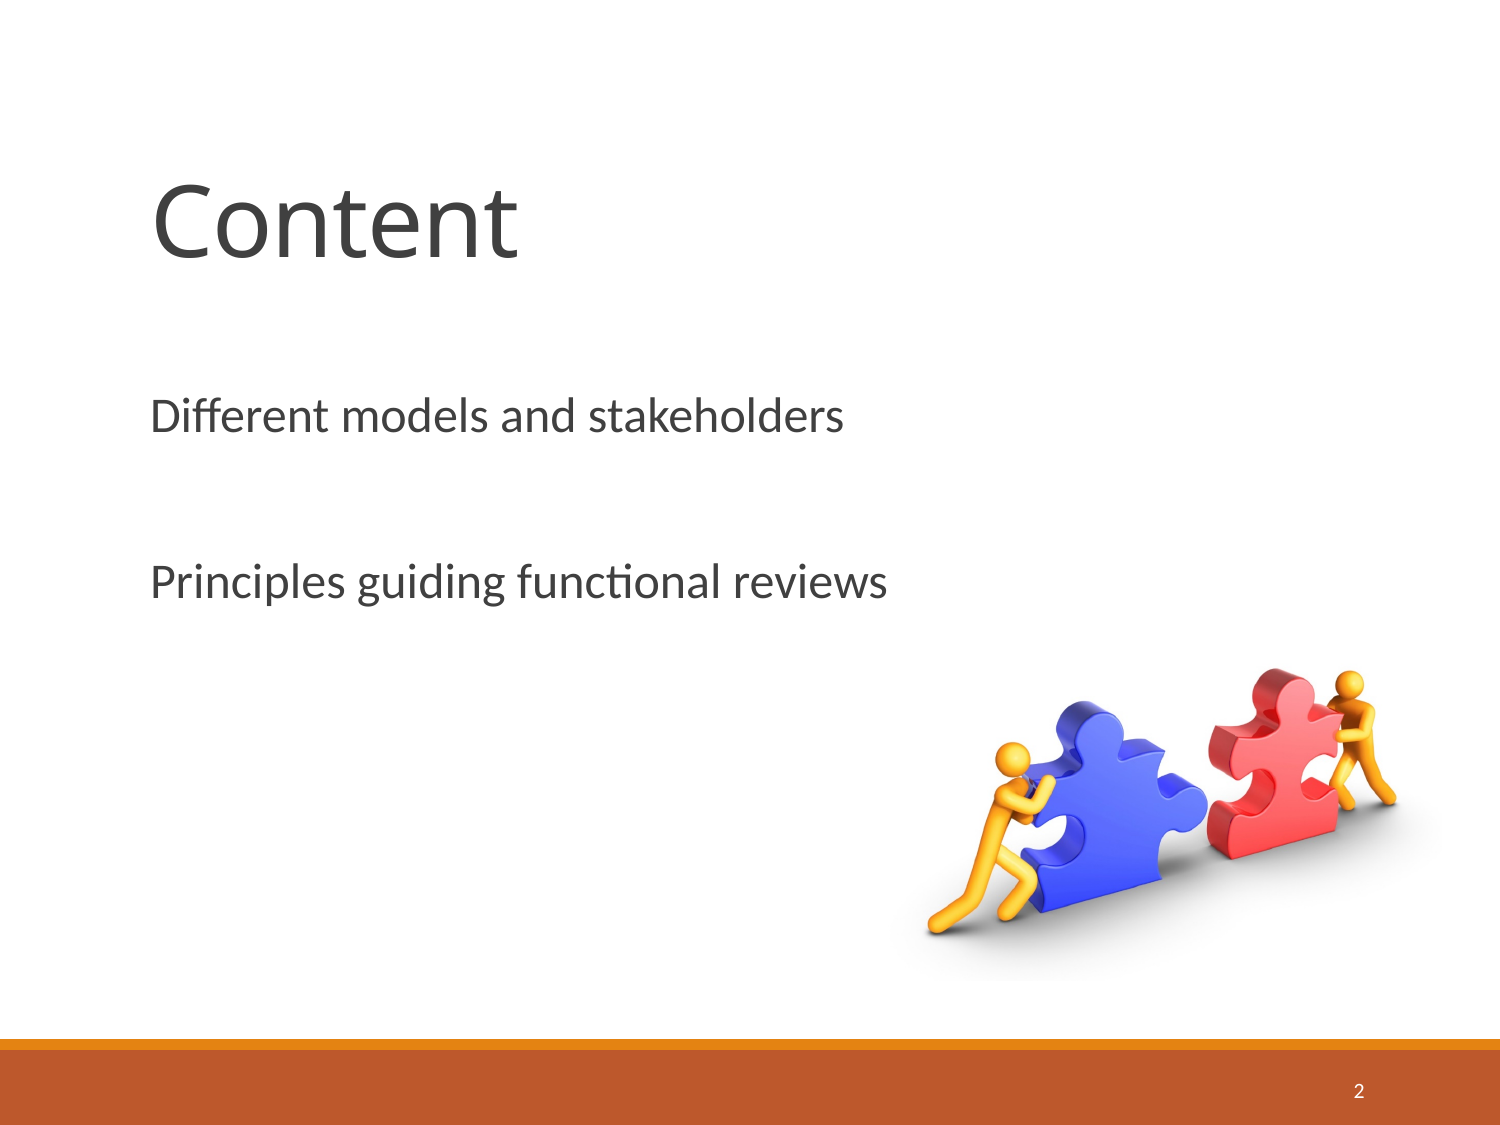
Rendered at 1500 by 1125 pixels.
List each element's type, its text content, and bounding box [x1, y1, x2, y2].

list Different models and stakeholders Principles guiding functional reviews [135, 302, 1464, 963]
picture [864, 621, 1443, 981]
title Content [135, 47, 1373, 285]
slide_number 2 [1218, 1059, 1380, 1120]
